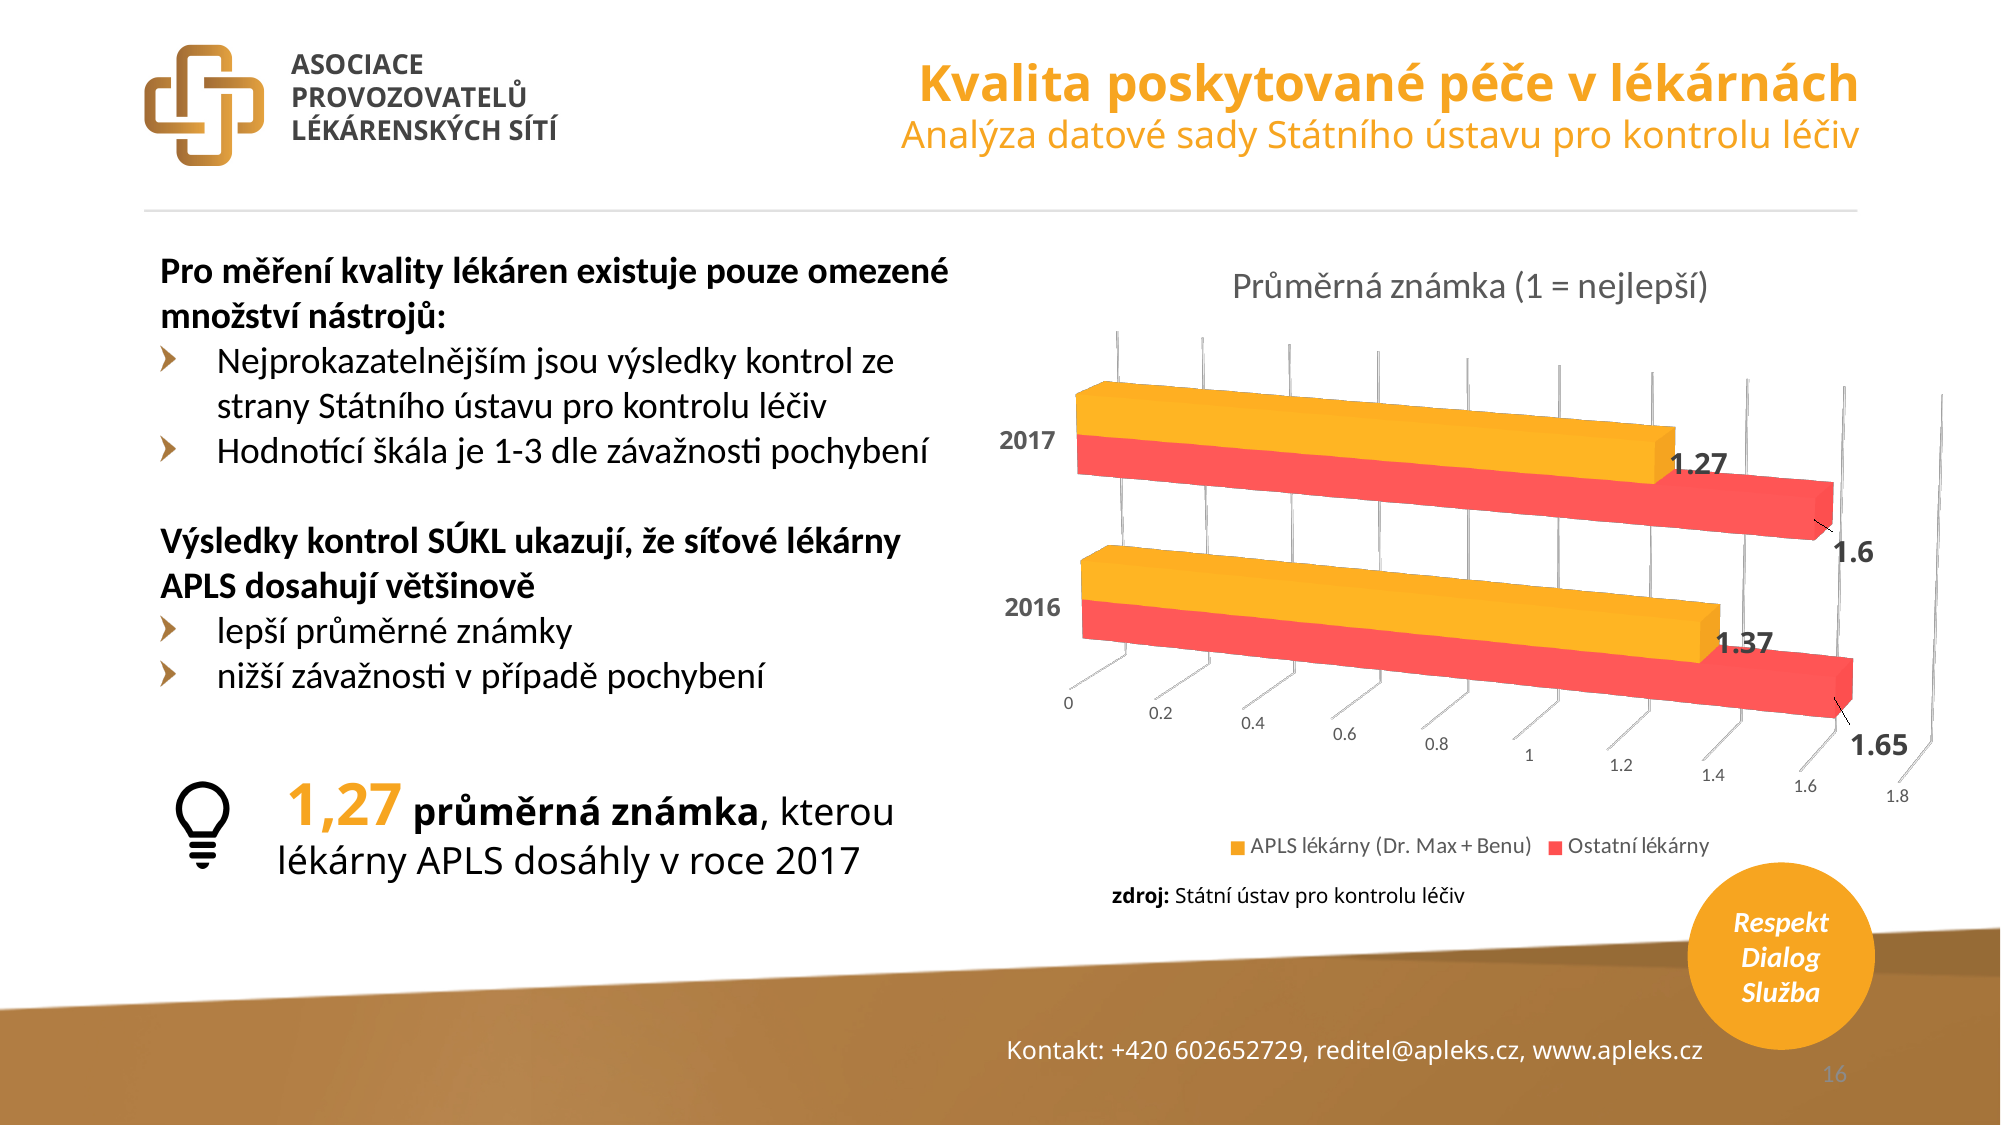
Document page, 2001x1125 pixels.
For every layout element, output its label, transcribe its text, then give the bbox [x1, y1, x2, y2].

text_box Kontakt: +420 602652729, reditel@apleks.cz, www.apleks.cz [991, 1027, 1875, 1072]
chart [947, 238, 1994, 867]
text_box zdroj: Státní ústav pro kontrolu léčiv [1097, 875, 1480, 916]
text_box Kvalita poskytované péče v lékárnách Analýza datové sady Státního ústavu pro kontrolu léčiv [702, 43, 1875, 164]
text_box Respekt Dialog Služba [1686, 867, 1877, 1027]
text_box Pro měření kvality lékáren existuje pouze omezené množství nástrojů: Nejprokazatelnějším jsou výsledky kontrol ze strany Státního ústavu pro kontrolu léčiv Hodnotící škála je 1-3 dle závažnosti pochybení Výsledky kontrol SÚKL ukazují, že síťové lékárny APLS dosahují většinově lepší průměrné známky nižší závažnosti v případě pochybení [145, 238, 947, 704]
slide_number 16 [1412, 1042, 1863, 1103]
picture [0, 0, 2001, 1125]
text_box 1,27 průměrná známka, kterou lékárny APLS dosáhly v roce 2017 [112, 759, 932, 890]
